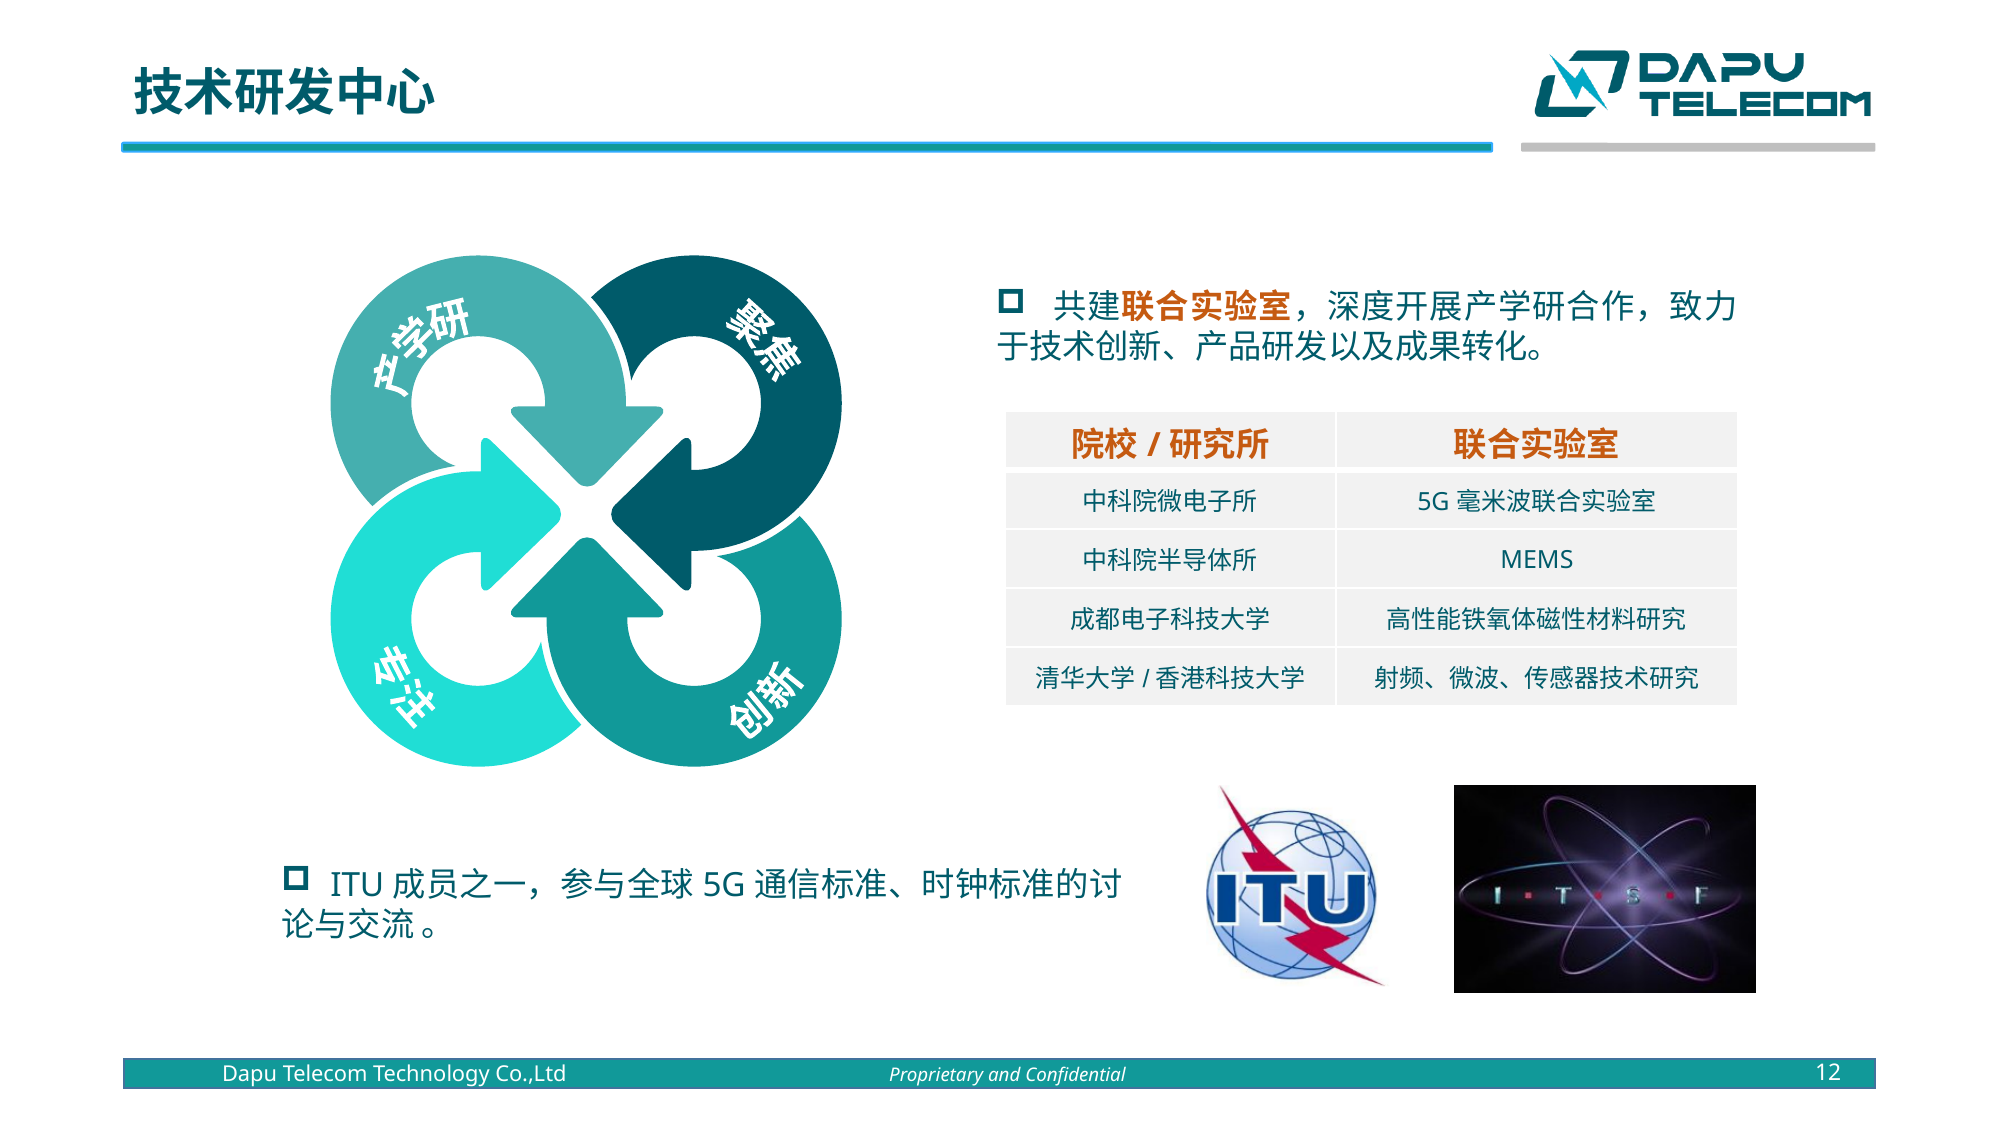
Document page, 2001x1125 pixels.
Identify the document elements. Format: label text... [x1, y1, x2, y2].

picture [1454, 785, 1756, 993]
table_header 院校/研究所 [1006, 412, 1335, 467]
text_box 技术研发中心 [118, 50, 1335, 132]
text_box 共建联合实验室，深度开展产学研合作，致力于技术创新、产品研发以及成果转化。 [981, 278, 1753, 373]
table_cell 5G毫米波联合实验室 [1337, 473, 1737, 528]
text_box ITU成员之一，参与全球5G通信标准、时钟标准的讨论与交流 。 [266, 855, 1138, 951]
picture [1185, 781, 1401, 998]
table_cell 高性能铁氧体磁性材料研究 [1337, 589, 1737, 646]
table_cell 射频、微波、传感器技术研究 [1337, 648, 1737, 705]
table_cell 中科院半导体所 [1006, 530, 1335, 587]
table_cell MEMS [1337, 530, 1737, 587]
table_header 联合实验室 [1337, 412, 1737, 467]
slide_number 12 [1732, 1048, 1857, 1099]
table_cell 成都电子科技大学 [1006, 589, 1335, 646]
table_cell 中科院微电子所 [1006, 473, 1335, 528]
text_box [330, 255, 842, 767]
table_cell 清华大学/香港科技大学 [1006, 648, 1335, 705]
picture [1500, 28, 1907, 141]
